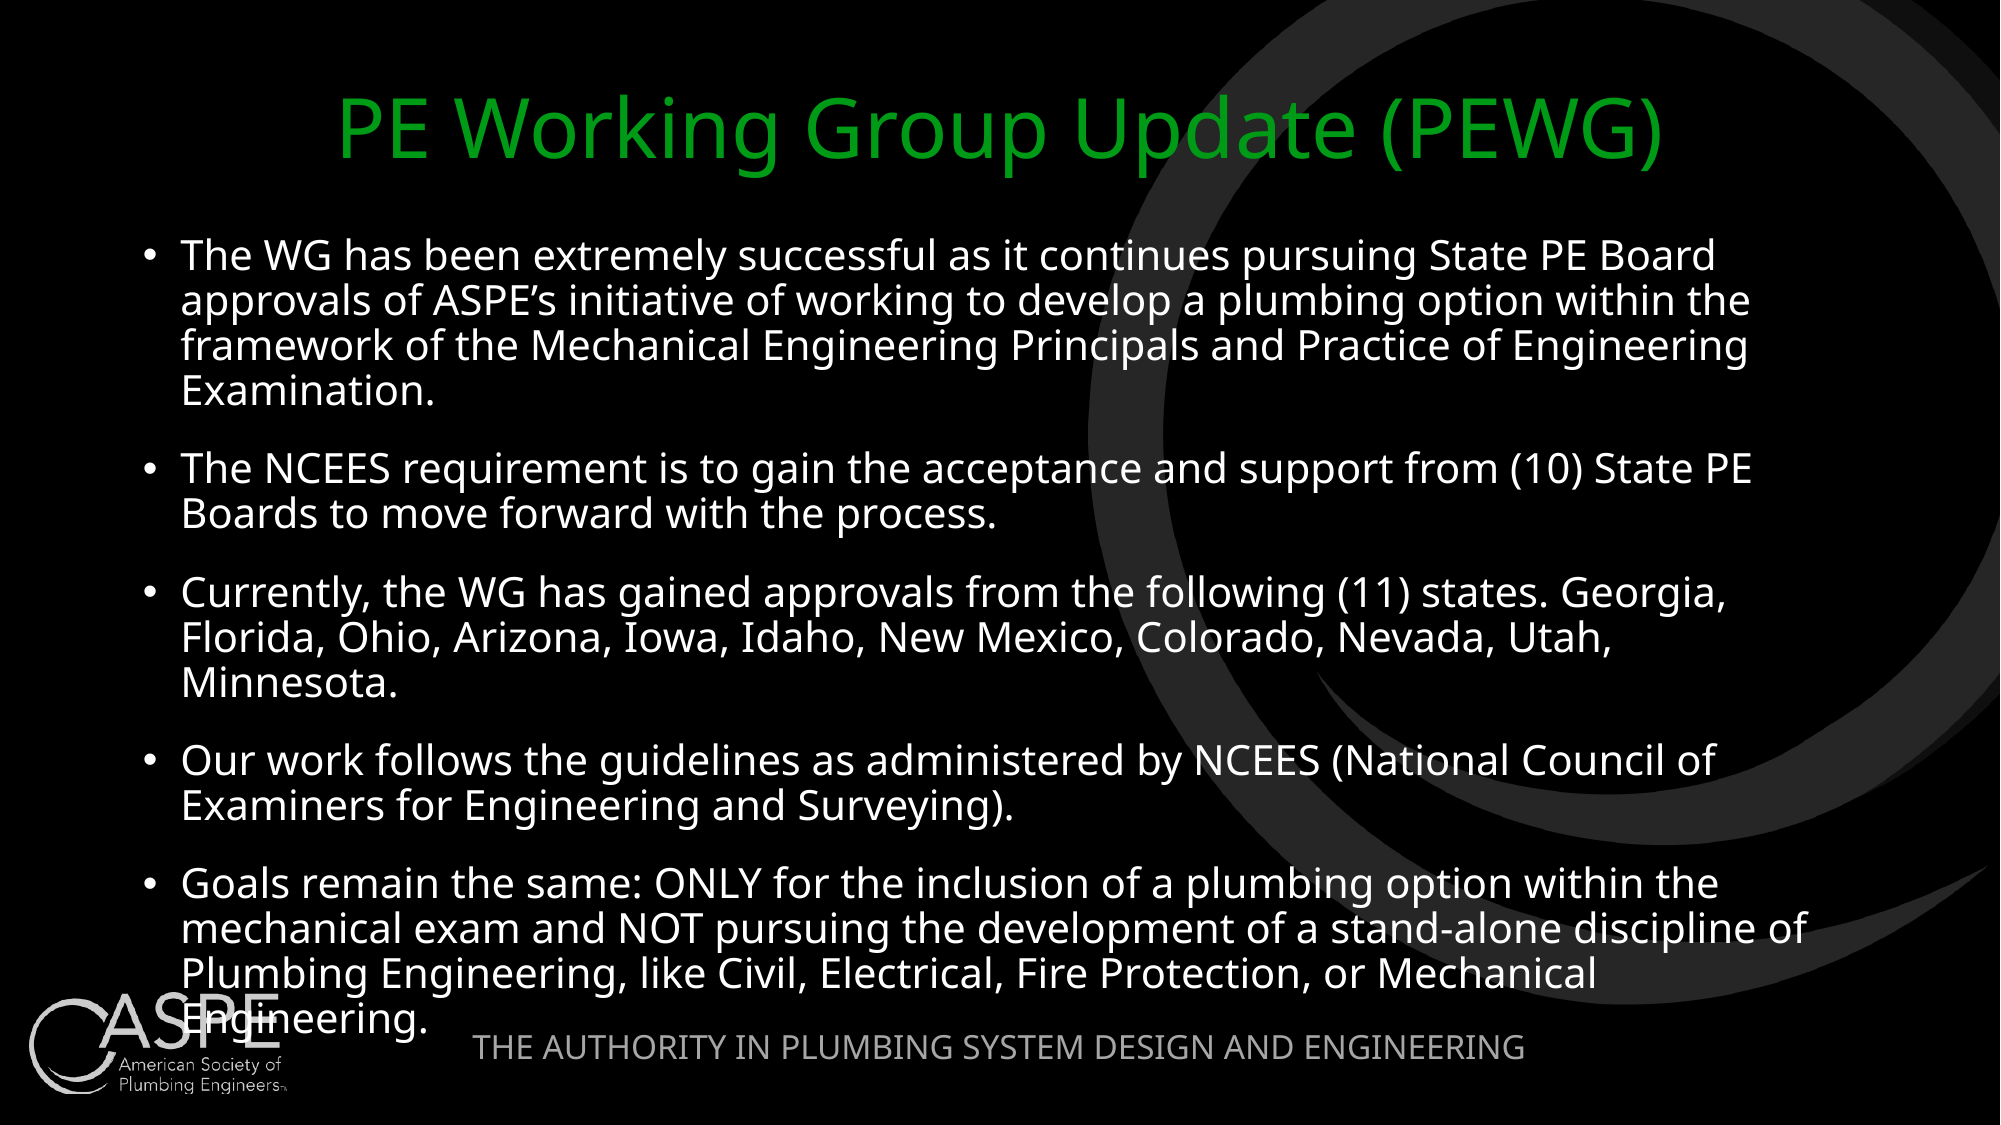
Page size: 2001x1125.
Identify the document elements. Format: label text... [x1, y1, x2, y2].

title PE Working Group Update (PEWG) [162, 44, 1838, 219]
list The WG has been extremely successful as it continues pursuing State PE Board approvals of ASPE’s initiative of working to develop a plumbing option within the framework of the Mechanical Engineering Principals and Practice of Engineering Examination. The NCEES requirement is to gain the acceptance and support from (10) State PE Boards to move forward with the process. Currently, the WG has gained approvals from the following (11) states. Georgia, Florida, Ohio, Arizona, Iowa, Idaho, New Mexico, Colorado, Nevada, Utah, Minnesota. Our work follows the guidelines as administered by NCEES (National Council of Examiners for Engineering and Surveying). Goals remain the same: ONLY for the inclusion of a plumbing option within the mechanical exam and NOT pursuing the development of a stand-alone discipline of Plumbing Engineering, like Civil, Electrical, Fire Protection, or Mechanical Engineering. [127, 227, 1838, 898]
